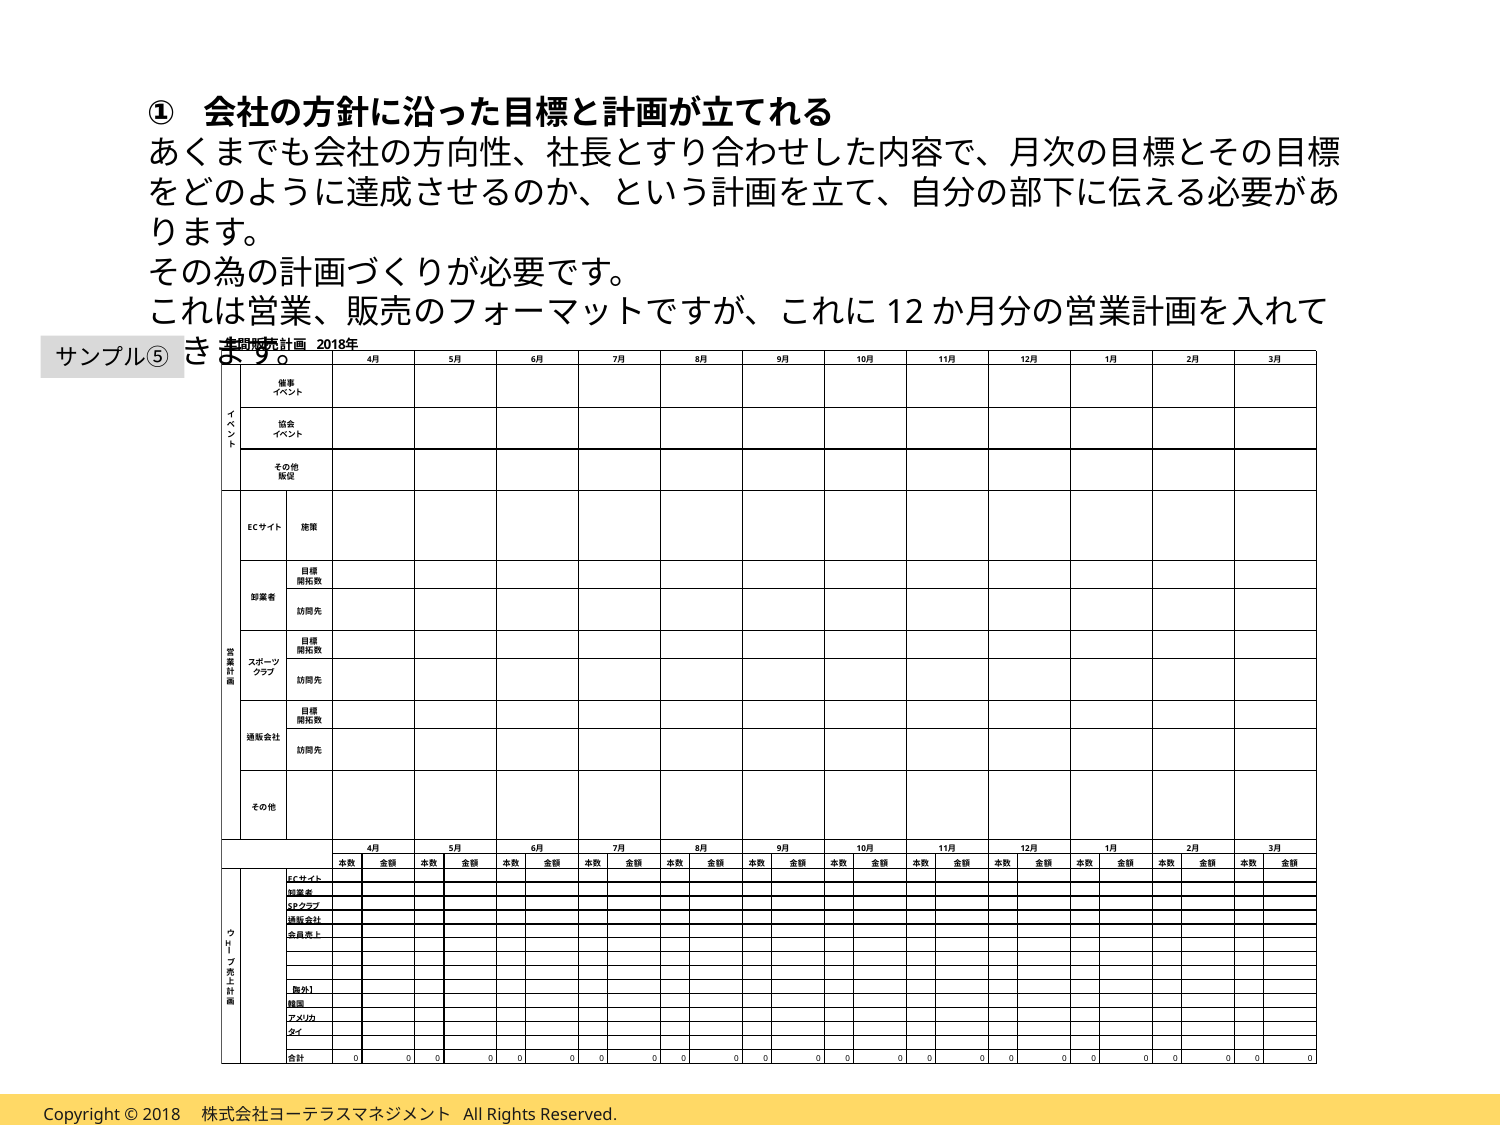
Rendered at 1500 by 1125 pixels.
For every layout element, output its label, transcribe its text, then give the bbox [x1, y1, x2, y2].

text_box 会社の方針に沿った目標と計画が立てれる あくまでも会社の方向性、社長とすり合わせした内容で、月次の目標とその目標をどのように達成させるのか、という計画を立て、自分の部下に伝える必要があります。 その為の計画づくりが必要です。 これは営業、販売のフォーマットですが、これに12か月分の営業計画を入れていきます。 [132, 83, 1364, 378]
picture [221, 330, 1347, 1076]
text_box サンプル⑤ [40, 335, 185, 378]
